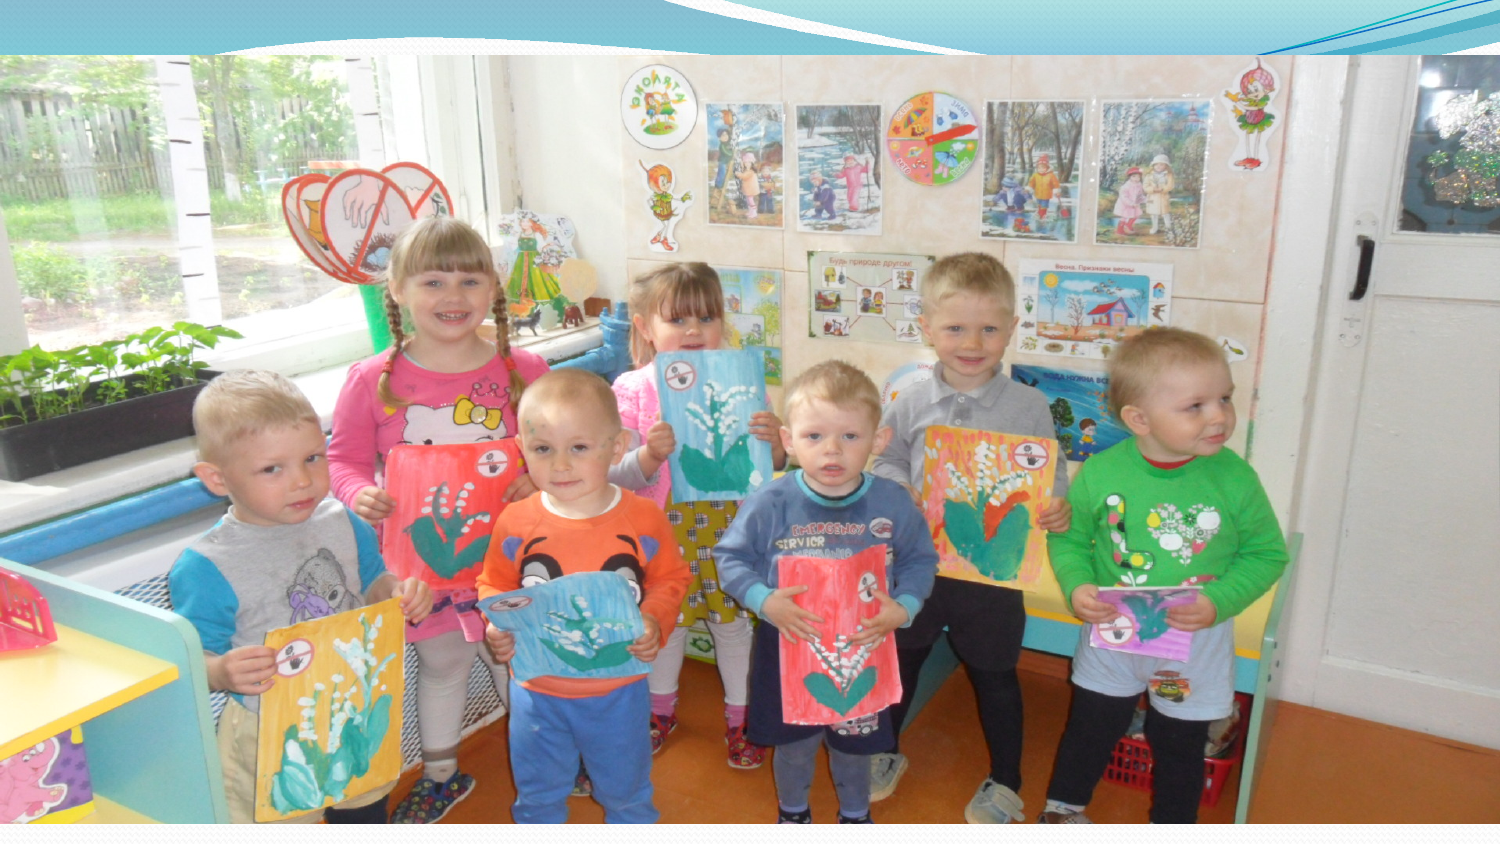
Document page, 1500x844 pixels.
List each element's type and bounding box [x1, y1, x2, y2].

list [0, 55, 1500, 824]
